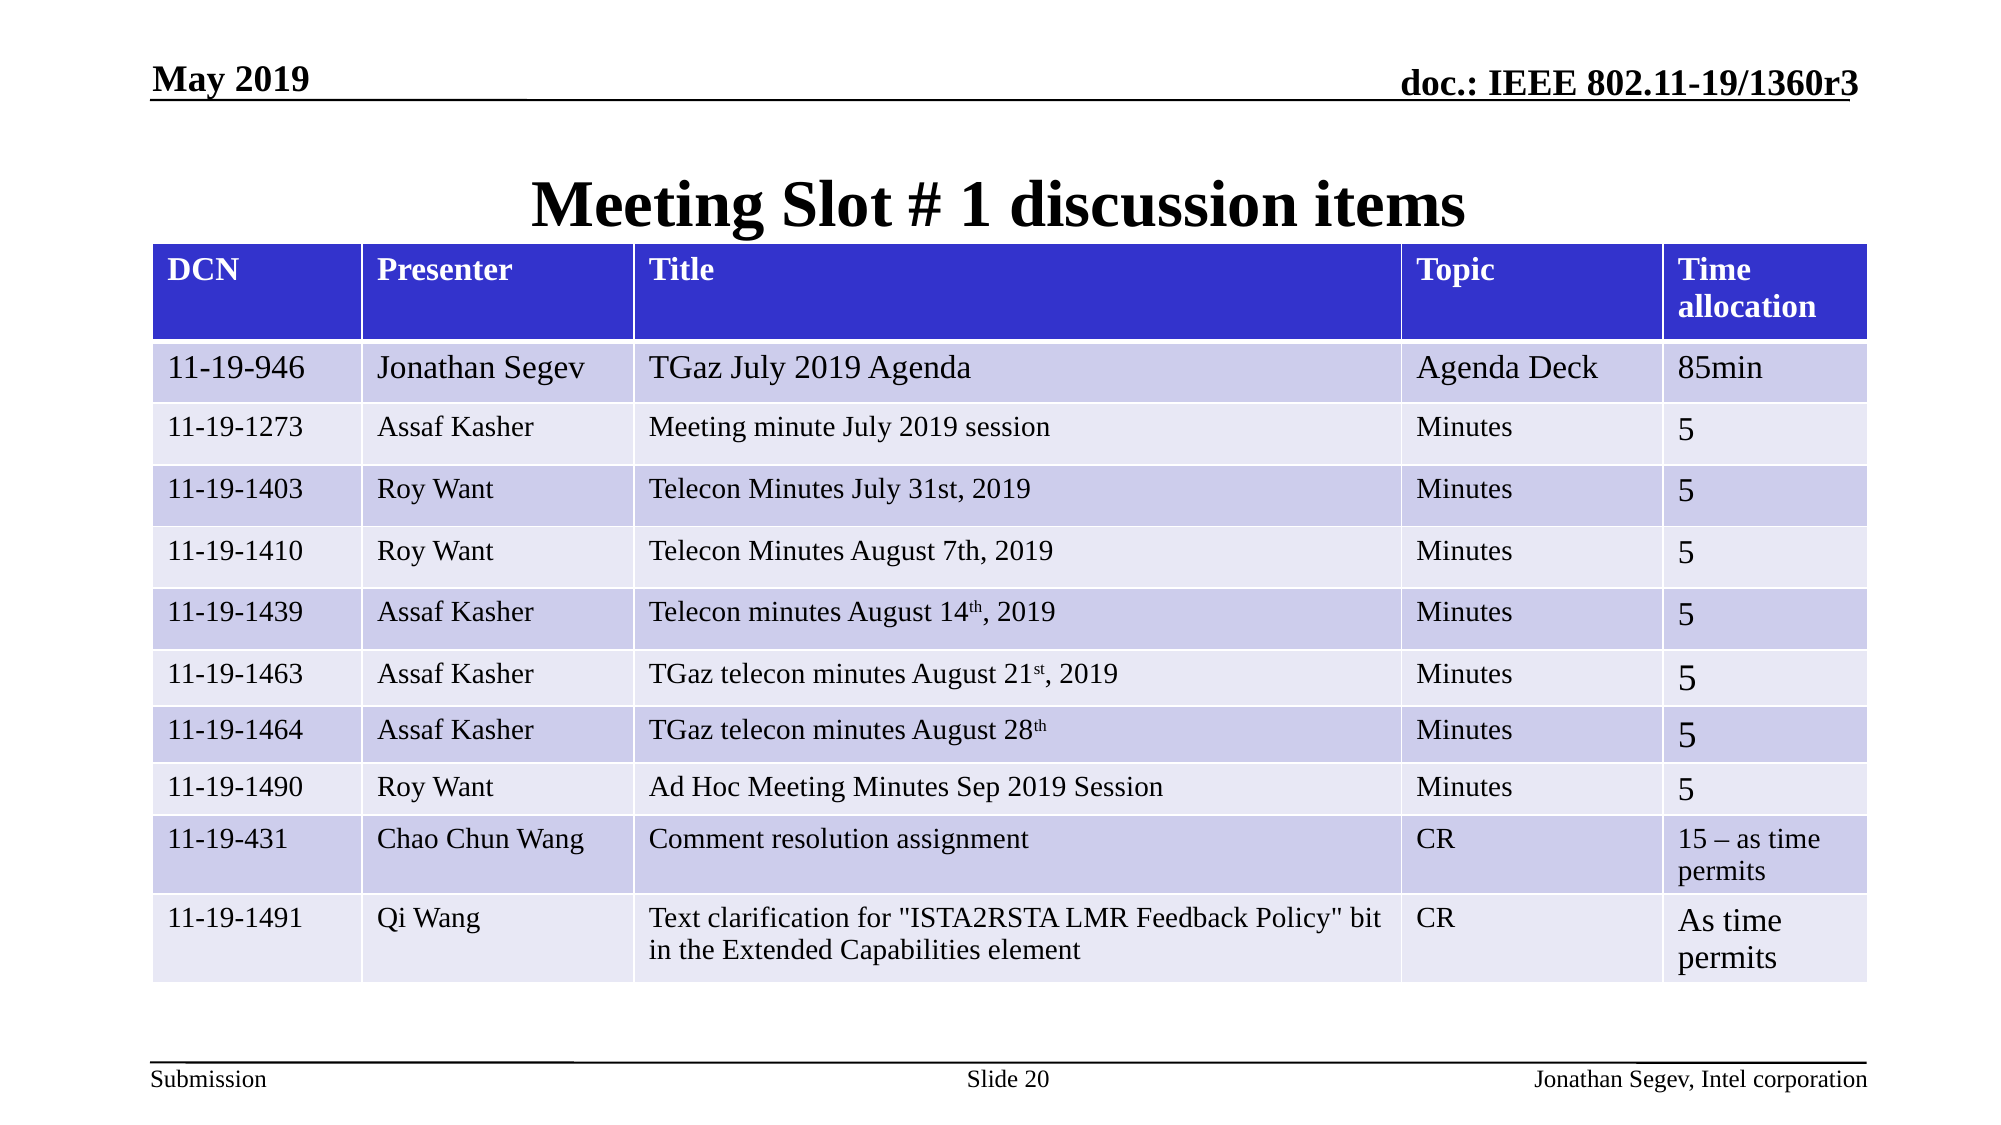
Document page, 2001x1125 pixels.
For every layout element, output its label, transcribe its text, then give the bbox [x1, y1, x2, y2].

table_cell Telecon Minutes July 31st, 2019 [635, 466, 1401, 526]
table_cell 11-19-946 [153, 344, 361, 402]
table_cell Minutes [1402, 764, 1662, 814]
table_cell 11-19-1490 [153, 764, 361, 814]
table_cell Assaf Kasher [363, 404, 633, 464]
table_header Title [635, 244, 1401, 339]
table_cell Minutes [1402, 527, 1662, 587]
table_cell Roy Want [363, 527, 633, 587]
table_cell 11-19-1463 [153, 651, 361, 705]
table_cell Meeting minute July 2019 session [635, 404, 1401, 464]
table_cell Agenda Deck [1402, 344, 1662, 402]
table_cell 11-19-1410 [153, 527, 361, 587]
table_cell Minutes [1402, 707, 1662, 762]
table_cell Assaf Kasher [363, 707, 633, 762]
table_cell Ad Hoc Meeting Minutes Sep 2019 Session [635, 764, 1401, 814]
table_header DCN [153, 244, 361, 339]
table_header Topic [1402, 244, 1662, 339]
table_cell 11-19-1491 [153, 895, 361, 982]
table_cell 11-19-1273 [153, 404, 361, 464]
title Meeting Slot # 1 discussion items [149, 112, 1850, 288]
table_cell Roy Want [363, 764, 633, 814]
table_cell 5 [1664, 404, 1867, 464]
table_cell Minutes [1402, 589, 1662, 649]
table_cell 11-19-1403 [153, 466, 361, 526]
footer Jonathan Segev, Intel corporation [1171, 1061, 1869, 1093]
table_cell Minutes [1402, 466, 1662, 526]
table_cell Telecon minutes August 14th, 2019 [635, 589, 1401, 649]
table_cell Comment resolution assignment [635, 816, 1401, 893]
table_cell Qi Wang [363, 895, 633, 982]
table_cell 11-19-1464 [153, 707, 361, 762]
table_cell 5 [1664, 466, 1867, 526]
table_cell Assaf Kasher [363, 651, 633, 705]
table_cell 5 [1664, 589, 1867, 649]
table_cell Text clarification for "ISTA2RSTA LMR Feedback Policy" bit in the Extended Capabilities element [635, 895, 1401, 982]
table_cell Telecon Minutes August 7th, 2019 [635, 527, 1401, 587]
table_cell TGaz telecon minutes August 21st, 2019 [635, 651, 1401, 705]
table_cell 5 [1664, 651, 1867, 705]
table_cell CR [1402, 895, 1662, 982]
table_cell Minutes [1402, 651, 1662, 705]
table_cell 11-19-431 [153, 816, 361, 893]
table_cell Minutes [1402, 404, 1662, 464]
table_cell Roy Want [363, 466, 633, 526]
table_cell Assaf Kasher [363, 589, 633, 649]
table_header Time allocation [1664, 244, 1867, 339]
table_cell Jonathan Segev [363, 344, 633, 402]
table_cell TGaz July 2019 Agenda [635, 344, 1401, 402]
table_cell 85min [1664, 344, 1867, 402]
table_cell As time permits [1664, 895, 1867, 982]
table_cell 15 – as time permits [1664, 816, 1867, 893]
table_cell 5 [1664, 707, 1867, 762]
slide_number Slide 20 [950, 1061, 1067, 1123]
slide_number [152, 54, 563, 100]
table_cell 5 [1664, 527, 1867, 587]
table_header Presenter [363, 244, 633, 339]
table_cell TGaz telecon minutes August 28th [635, 707, 1401, 762]
table_cell 5 [1664, 764, 1867, 814]
table_cell Chao Chun Wang [363, 816, 633, 893]
table_cell 11-19-1439 [153, 589, 361, 649]
table_cell CR [1402, 816, 1662, 893]
